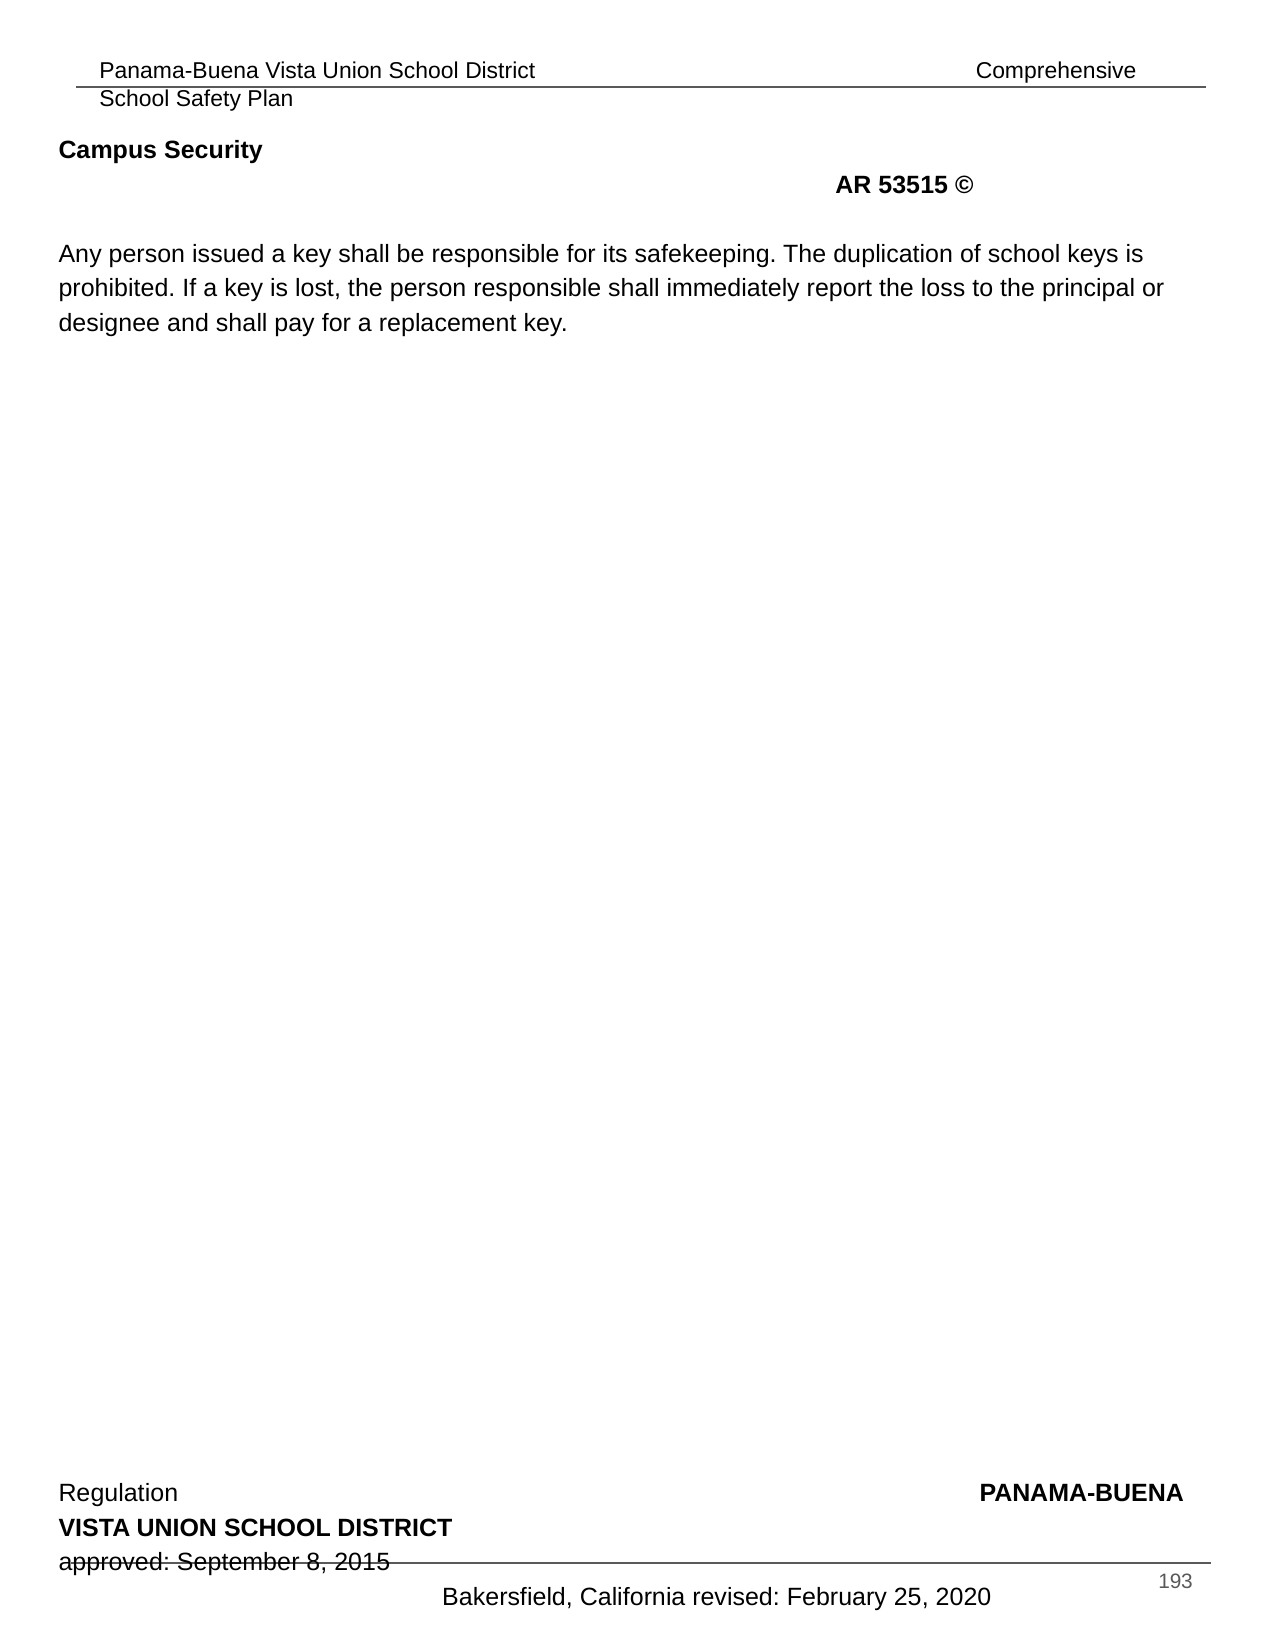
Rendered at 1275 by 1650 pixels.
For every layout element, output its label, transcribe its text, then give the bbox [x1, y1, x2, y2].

slide_number ‹#› [1131, 1552, 1208, 1623]
list Campus Security AR 53515 © Any person issued a key shall be responsible for its safekeeping. The duplication of school keys is prohibited. If a key is lost, the person responsible shall immediately report the loss to the principal or designee and shall pay for a replacement key. Regulation PANAMA-BUENA VISTA UNION SCHOOL DISTRICT approved: September 8, 2015 Bakersfield, California revised: February 25, 2020 [43, 114, 1232, 1570]
